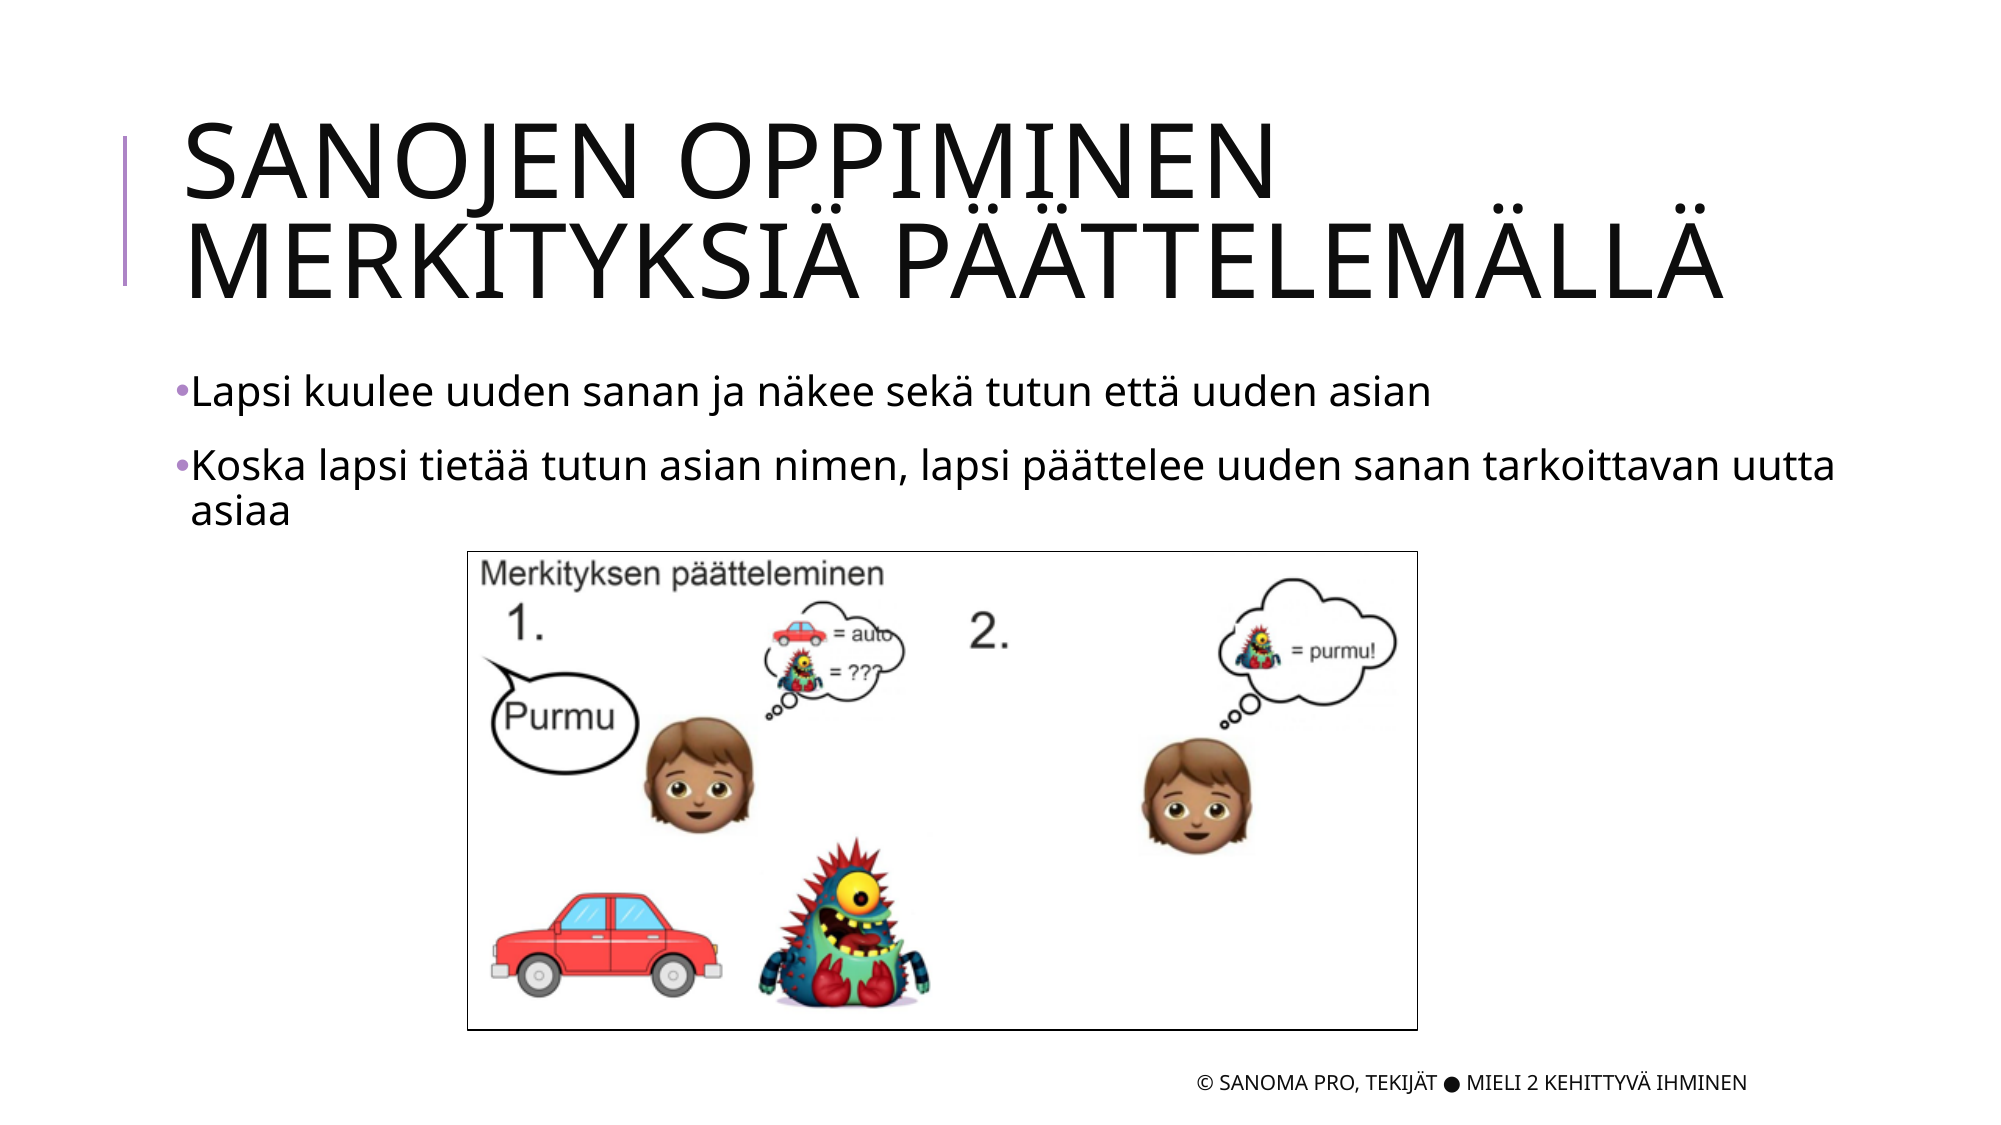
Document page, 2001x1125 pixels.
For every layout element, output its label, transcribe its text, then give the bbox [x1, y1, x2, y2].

footer © Sanoma Pro, Tekijät ● Mieli 2 Kehittyvä ihminen [794, 1061, 1763, 1107]
title Sanojen oppiminen Merkityksiä päättelemällä [168, 96, 1763, 342]
list Lapsi kuulee uuden sanan ja näkee sekä tutun että uuden asian Koska lapsi tietää tutun asian nimen, lapsi päättelee uuden sanan tarkoittavan uutta asiaa [168, 363, 1887, 1023]
picture [468, 552, 1418, 1030]
